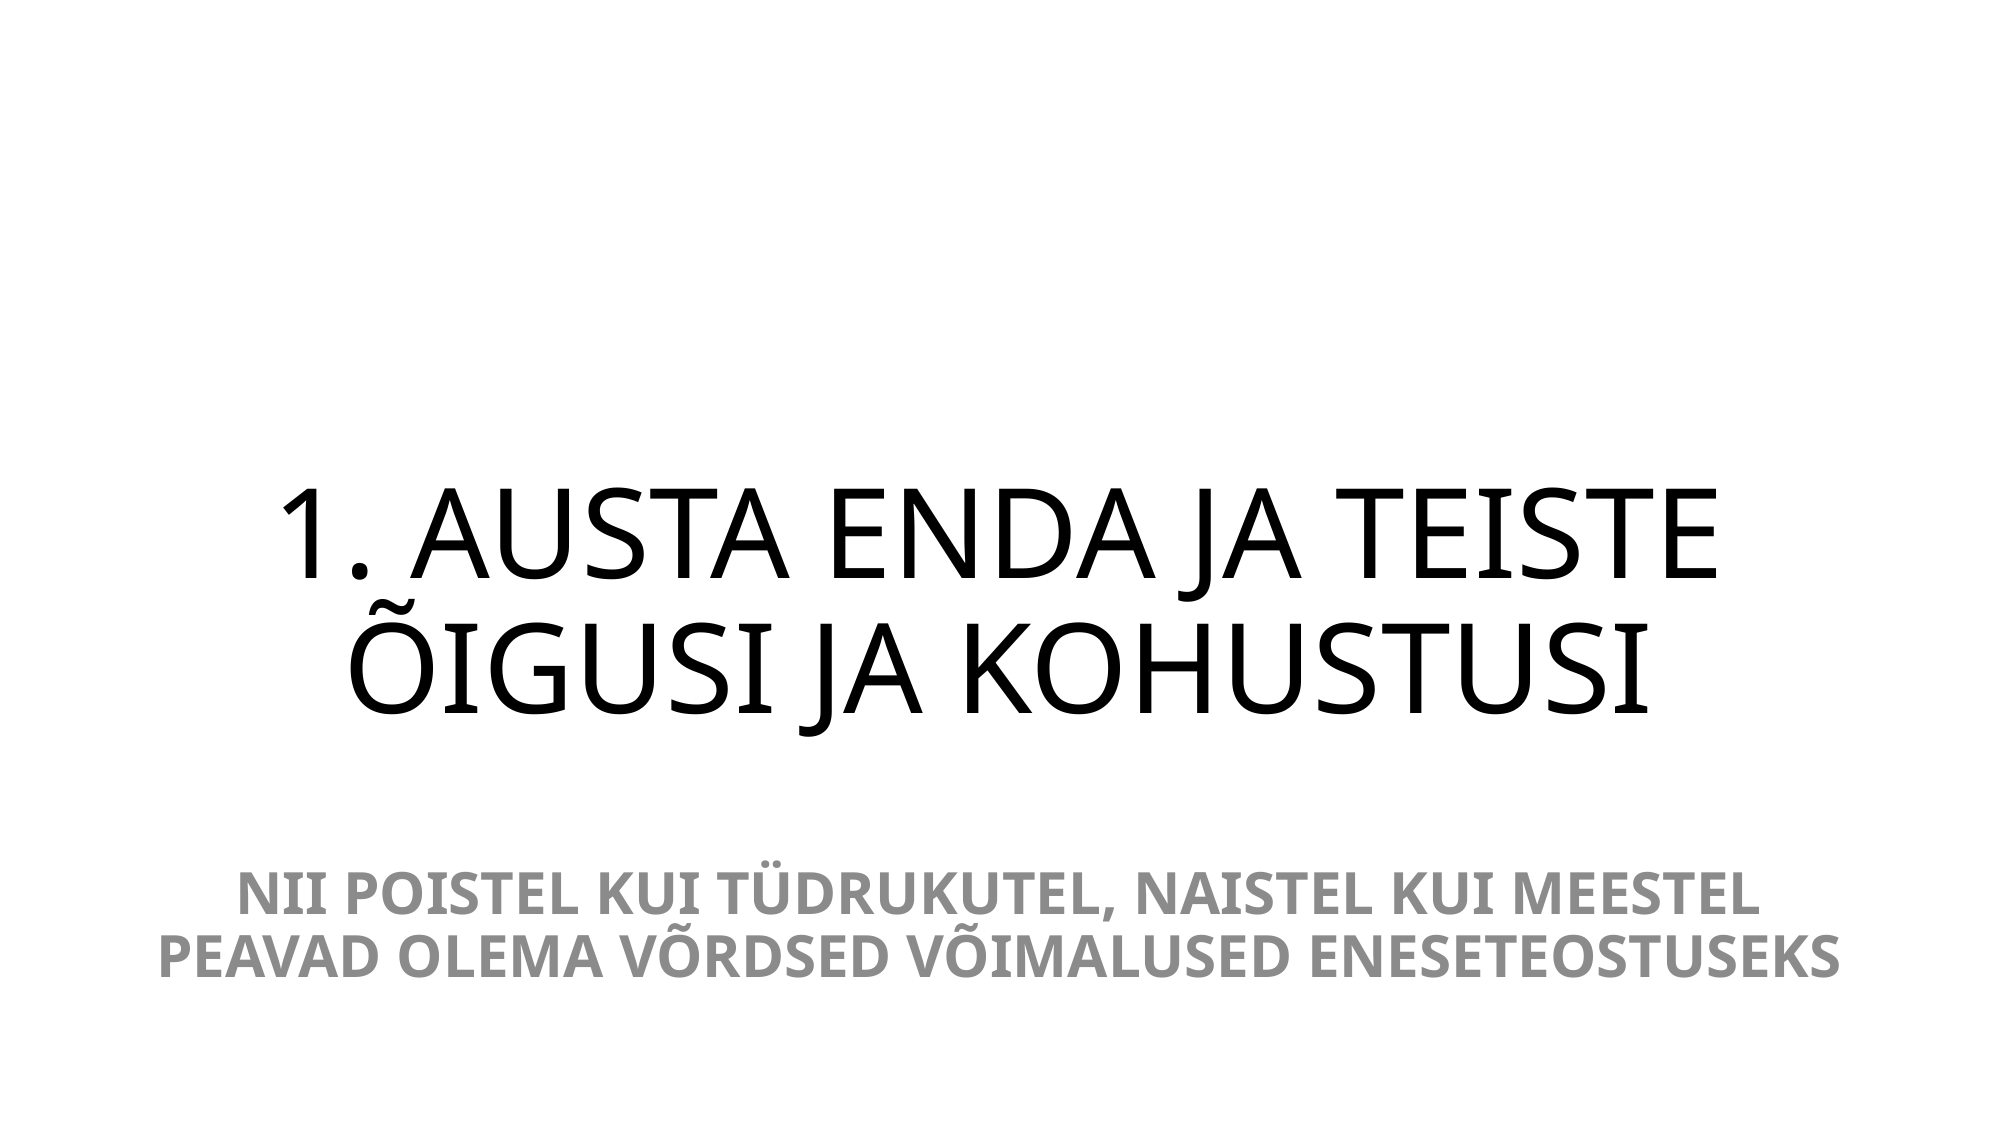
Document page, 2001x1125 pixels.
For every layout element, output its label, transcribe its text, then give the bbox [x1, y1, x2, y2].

list NII POISTEL KUI TÜDRUKUTEL, NAISTEL KUI MEESTEL PEAVAD OLEMA VÕRDSED VÕIMALUSED ENESETEOSTUSEKS [136, 856, 1862, 1062]
title 1. AUSTA ENDA JA TEISTE ÕIGUSI JA KOHUSTUSI [136, 280, 1862, 749]
